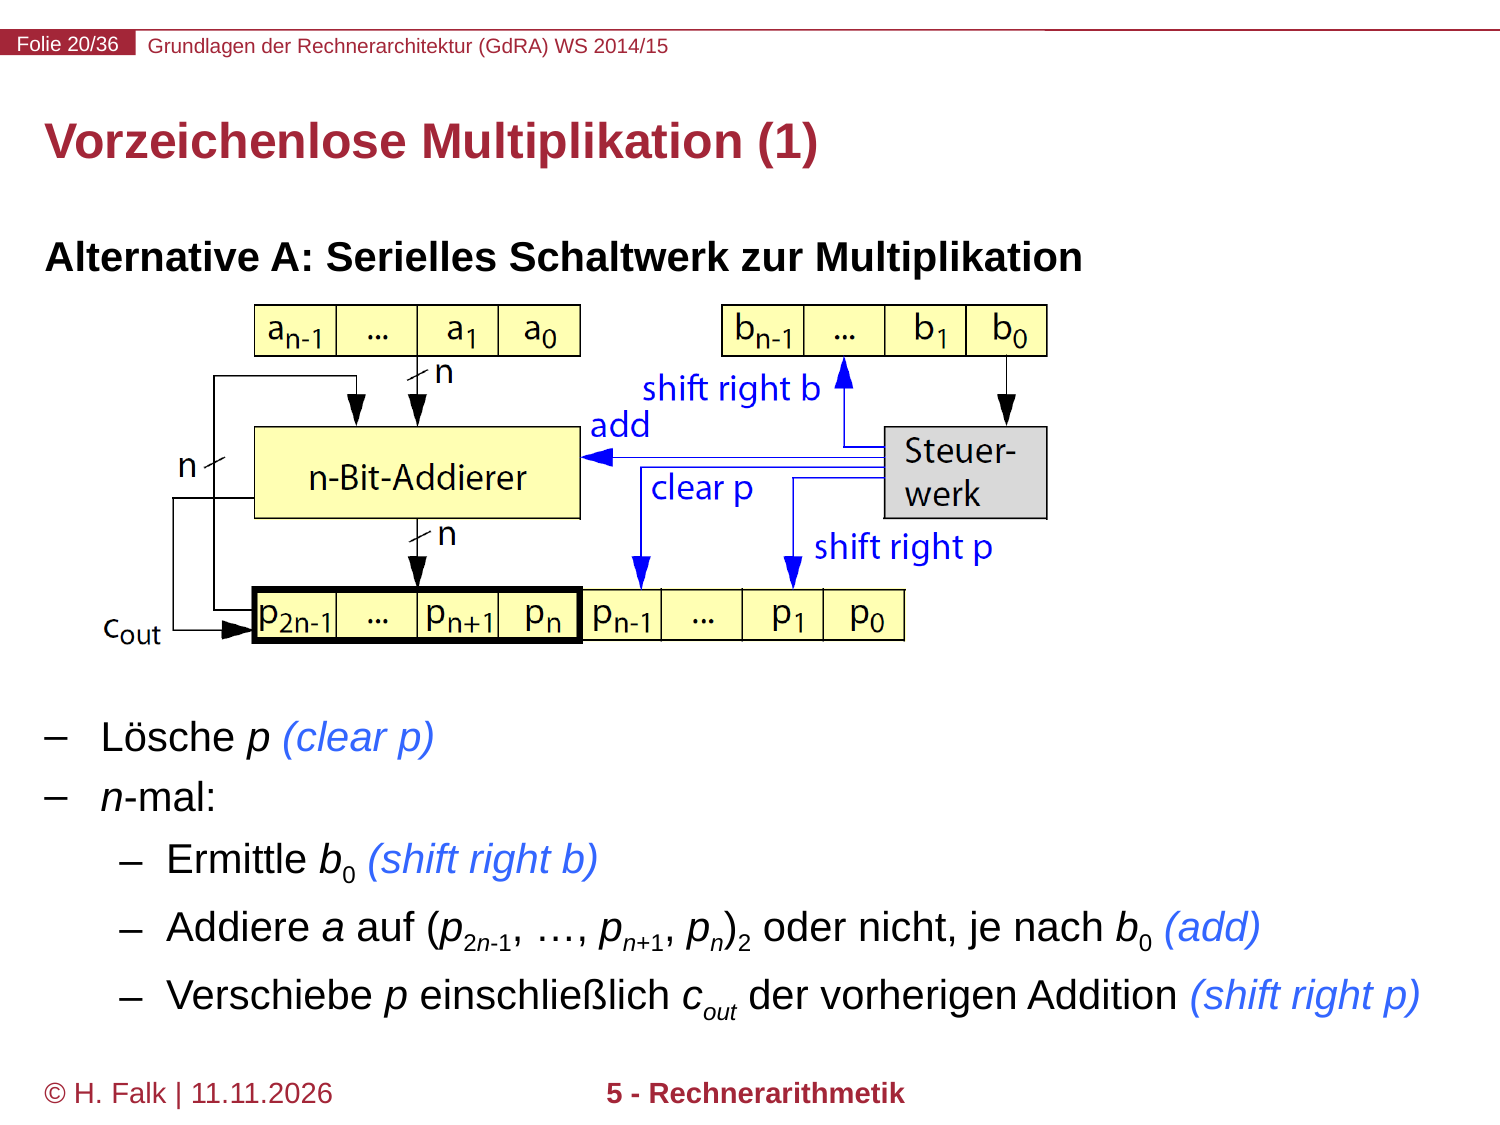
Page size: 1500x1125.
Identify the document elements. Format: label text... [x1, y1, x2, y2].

list Alternative A: Serielles Schaltwerk zur Multiplikation Lösche p (clear p) n-mal: Ermittle b0 (shift right b) Addiere a auf (p2n-1, …, pn+1, pn)2 oder nicht, je nach b0 (add) Verschiebe p einschließlich cout der vorherigen Addition (shift right p) [29, 227, 1471, 1047]
footer 5 - Rechnerarithmetik [301, 1066, 1211, 1125]
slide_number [29, 1066, 301, 1125]
title Vorzeichenlose Multiplikation (1) [29, 90, 1471, 198]
picture [100, 302, 1048, 649]
